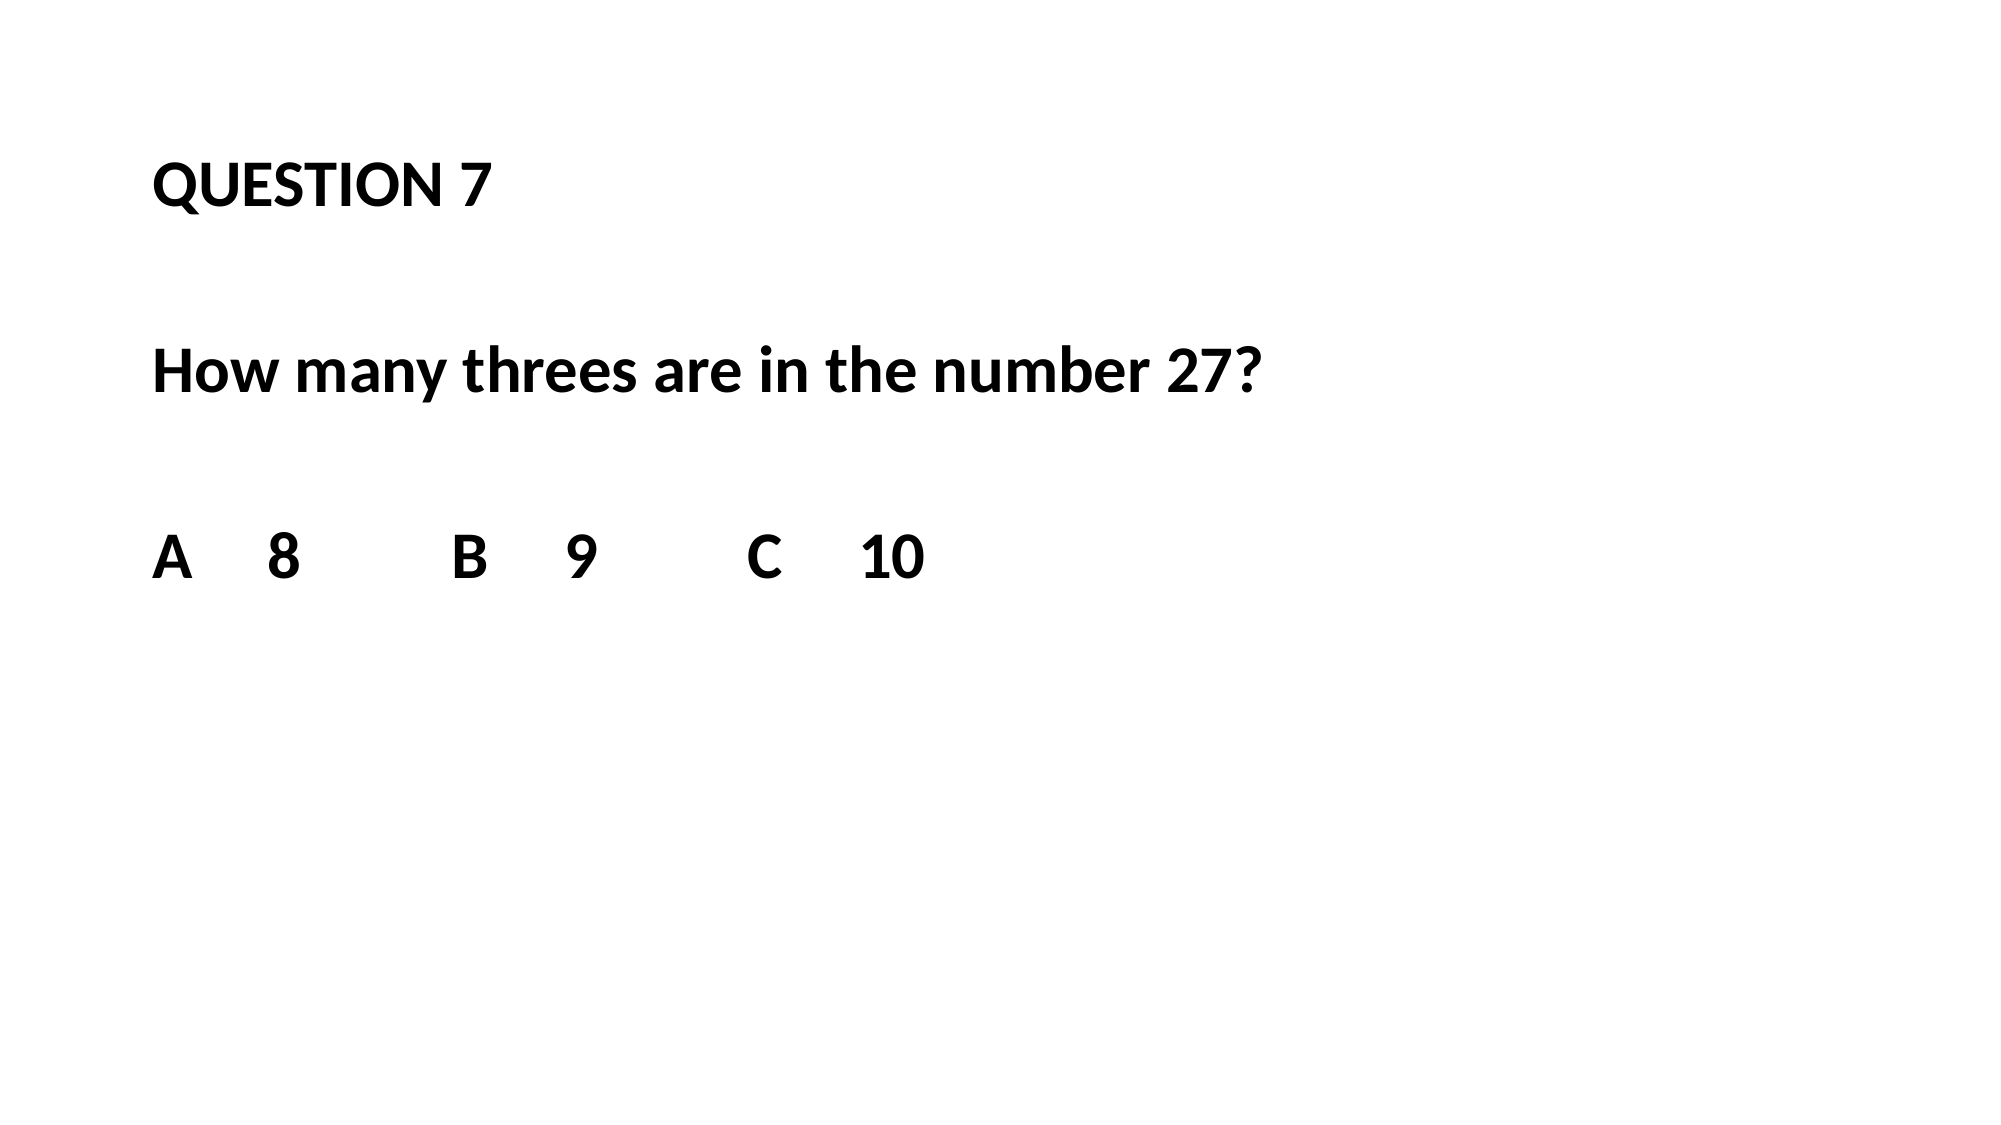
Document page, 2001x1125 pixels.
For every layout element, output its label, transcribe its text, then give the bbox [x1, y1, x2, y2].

list QUESTION 7 How many threes are in the number 27? A 8 B 9 C 10 [137, 141, 1863, 856]
